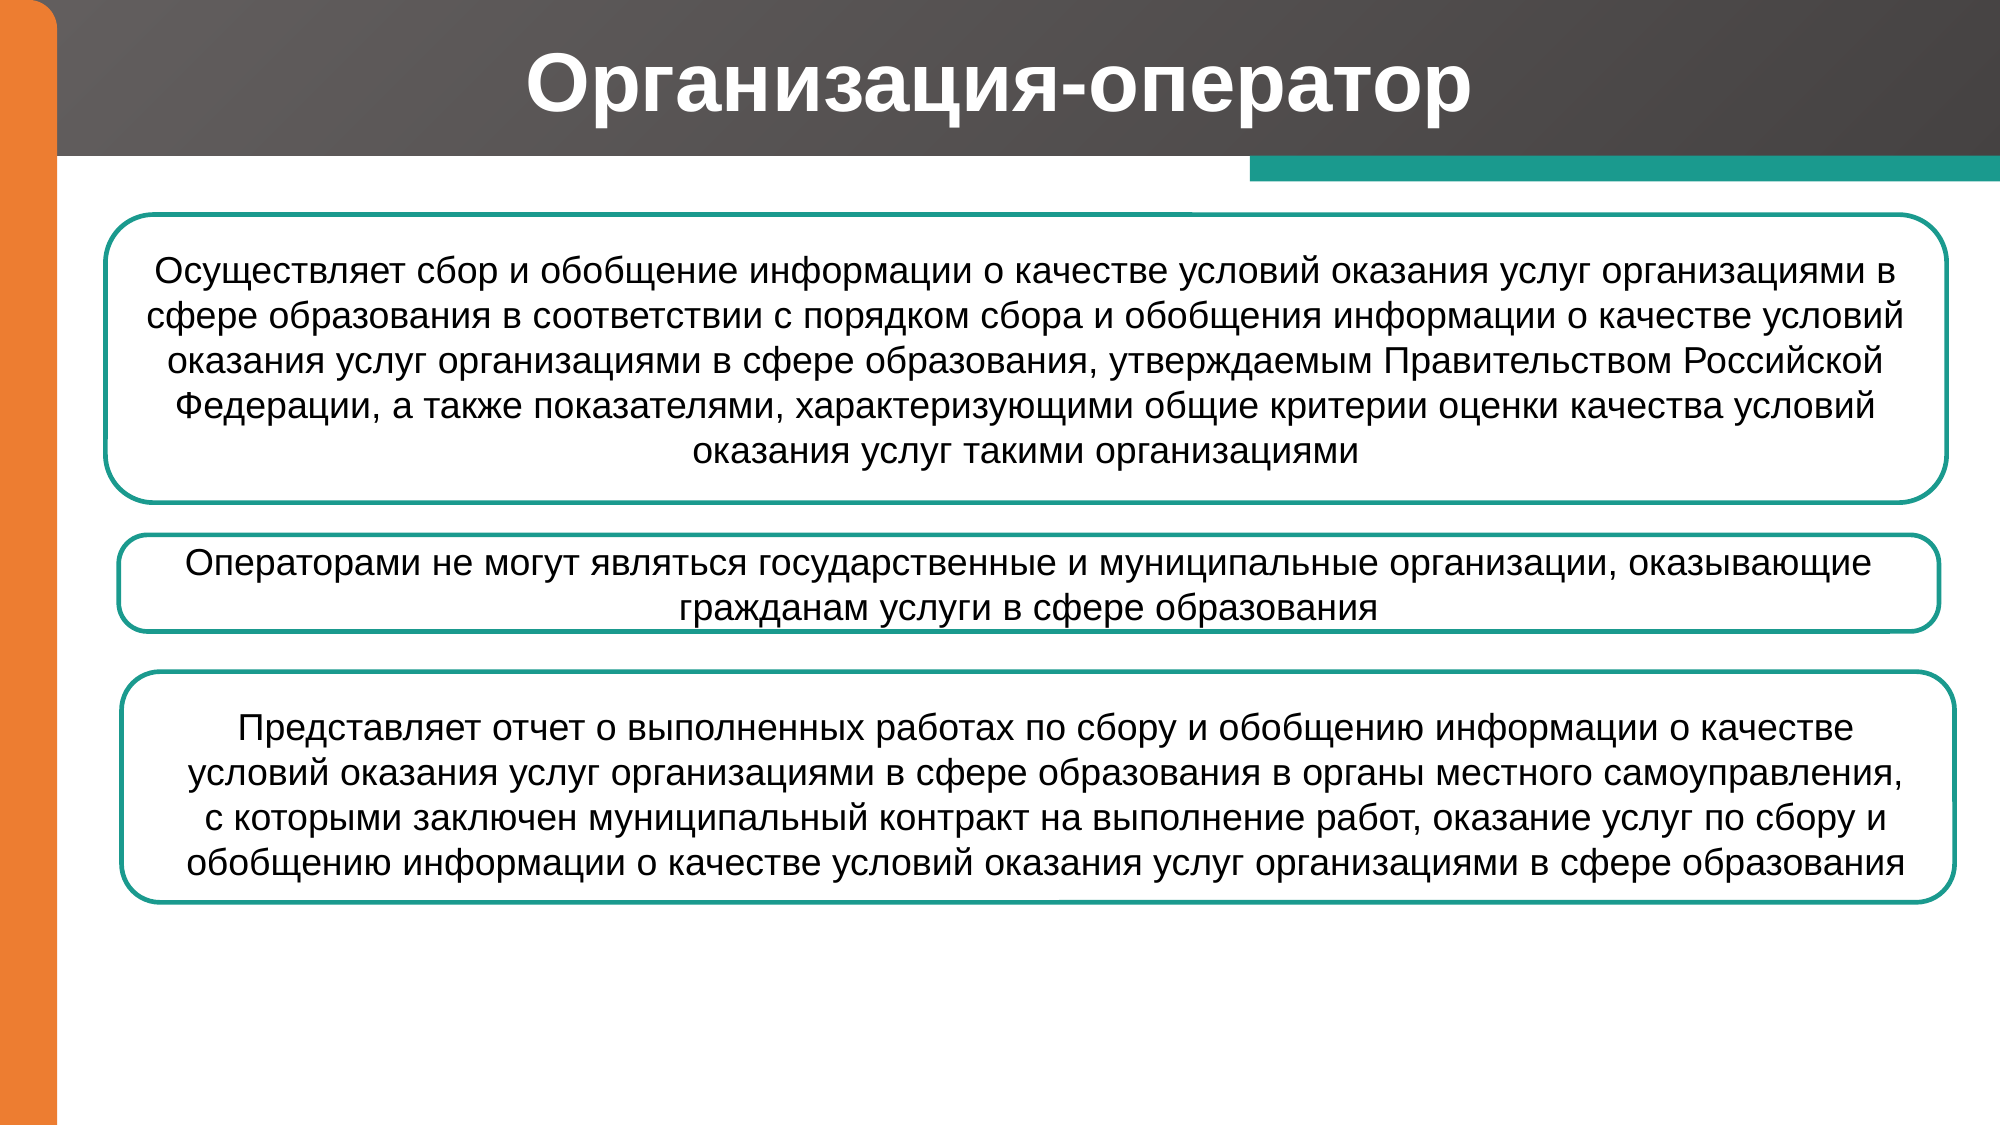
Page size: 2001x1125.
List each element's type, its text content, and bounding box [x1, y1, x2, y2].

text_box [1249, 155, 2000, 183]
text_box Осуществляет сбор и обобщение информации о качестве условий оказания услуг организациями в сфере образования в соответствии с порядком сбора и обобщения информации о качестве условий оказания услуг организациями в сфере образования, утверждаемым Правительством Российской Федерации, а также показателями, характеризующими общие критерии оценки качества условий оказания услуг такими организациями [105, 214, 1947, 503]
text_box [121, 671, 1955, 903]
text_box [0, 0, 59, 1125]
text_box Организация-оператор [40, 0, 2000, 157]
text_box Представляет отчет о выполненных работах по сбору и обобщению информации о качестве условий оказания услуг организациями в сфере образования в органы местного самоуправления, с которыми заключен муниципальный контракт на выполнение работ, оказание услуг по сбору и обобщению информации о качестве условий оказания услуг организациями в сфере образования [166, 695, 1927, 890]
text_box Операторами не могут являться государственные и муниципальные организации, оказывающие гражданам услуги в сфере образования [118, 534, 1940, 632]
